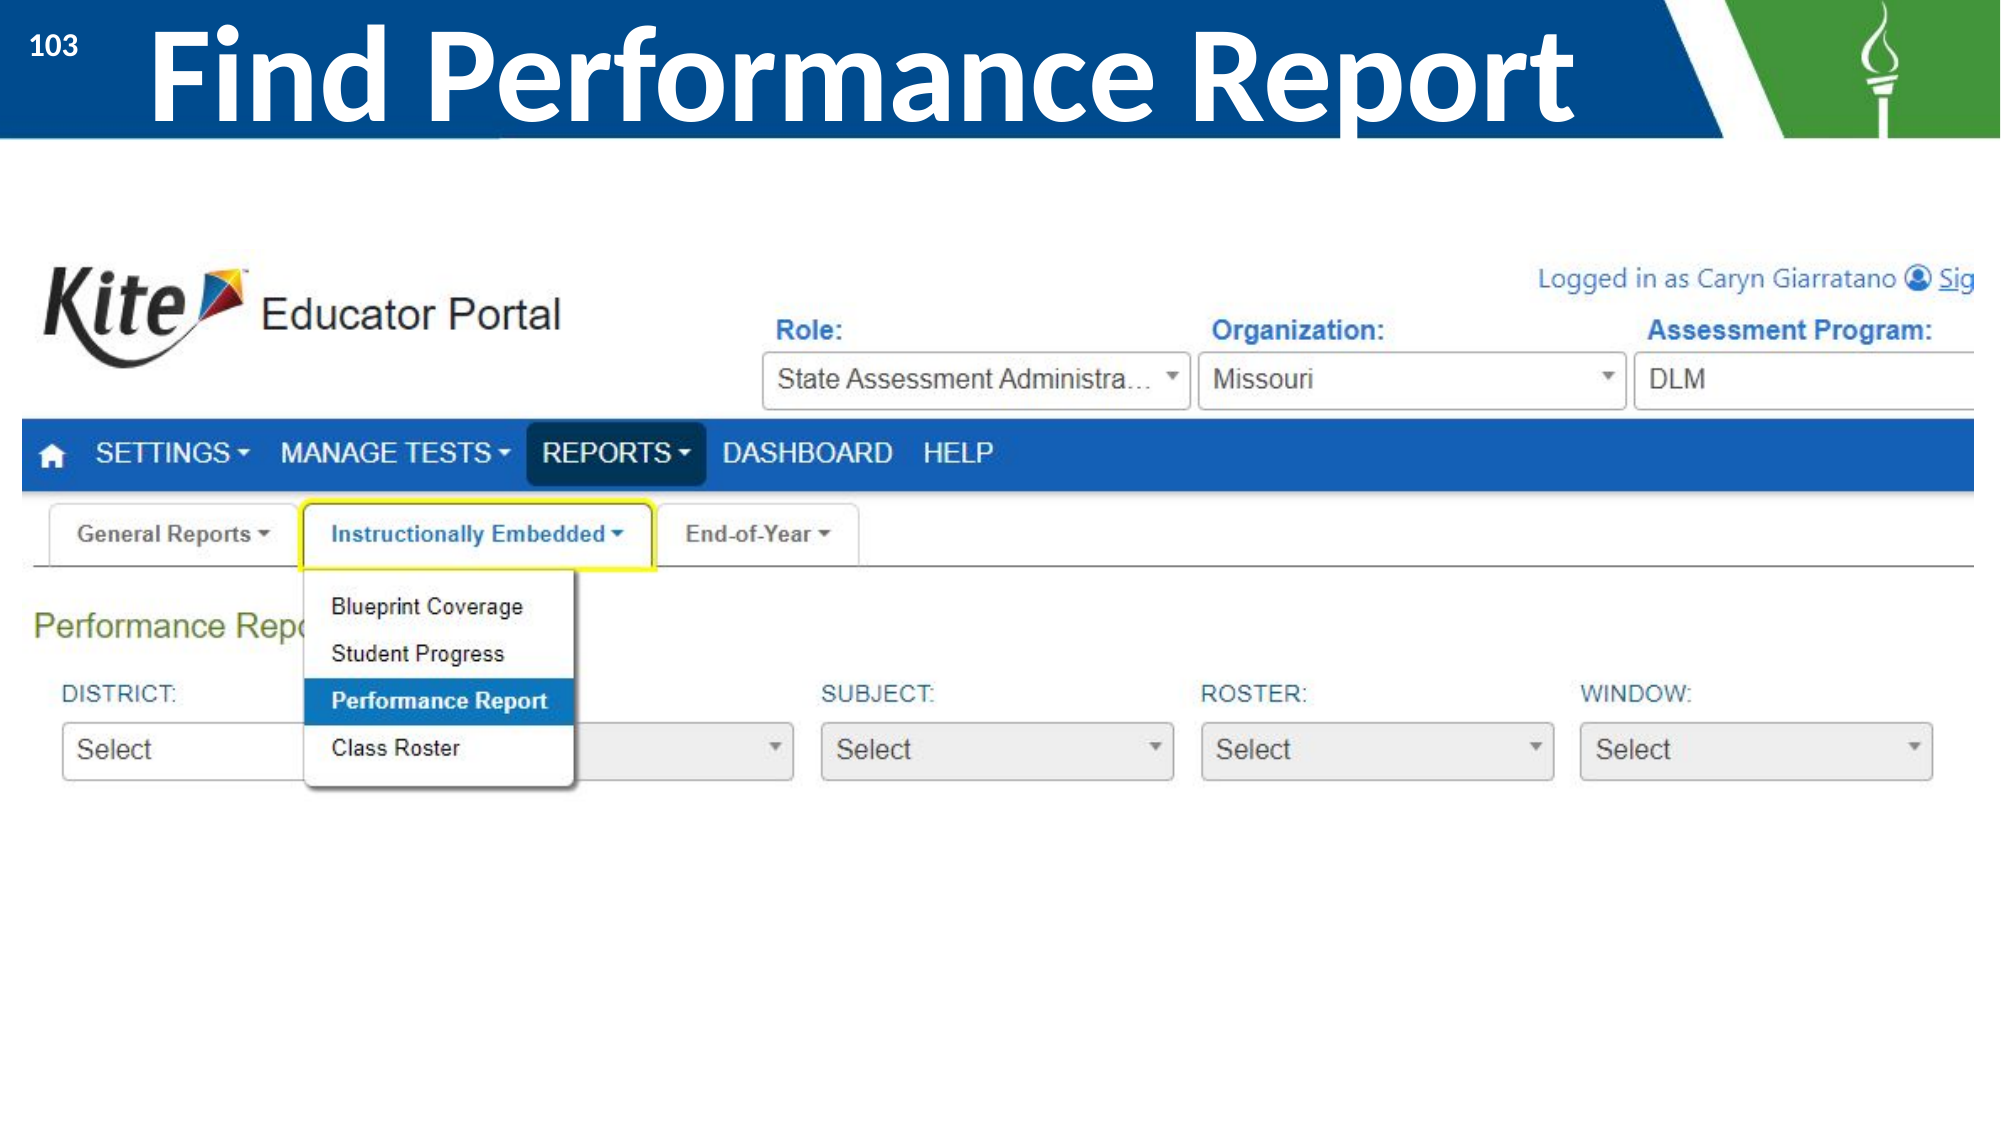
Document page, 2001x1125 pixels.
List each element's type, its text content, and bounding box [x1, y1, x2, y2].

title Find Performance Report [134, 0, 1679, 135]
picture [0, 0, 2001, 1125]
slide_number 103 [13, 13, 180, 73]
